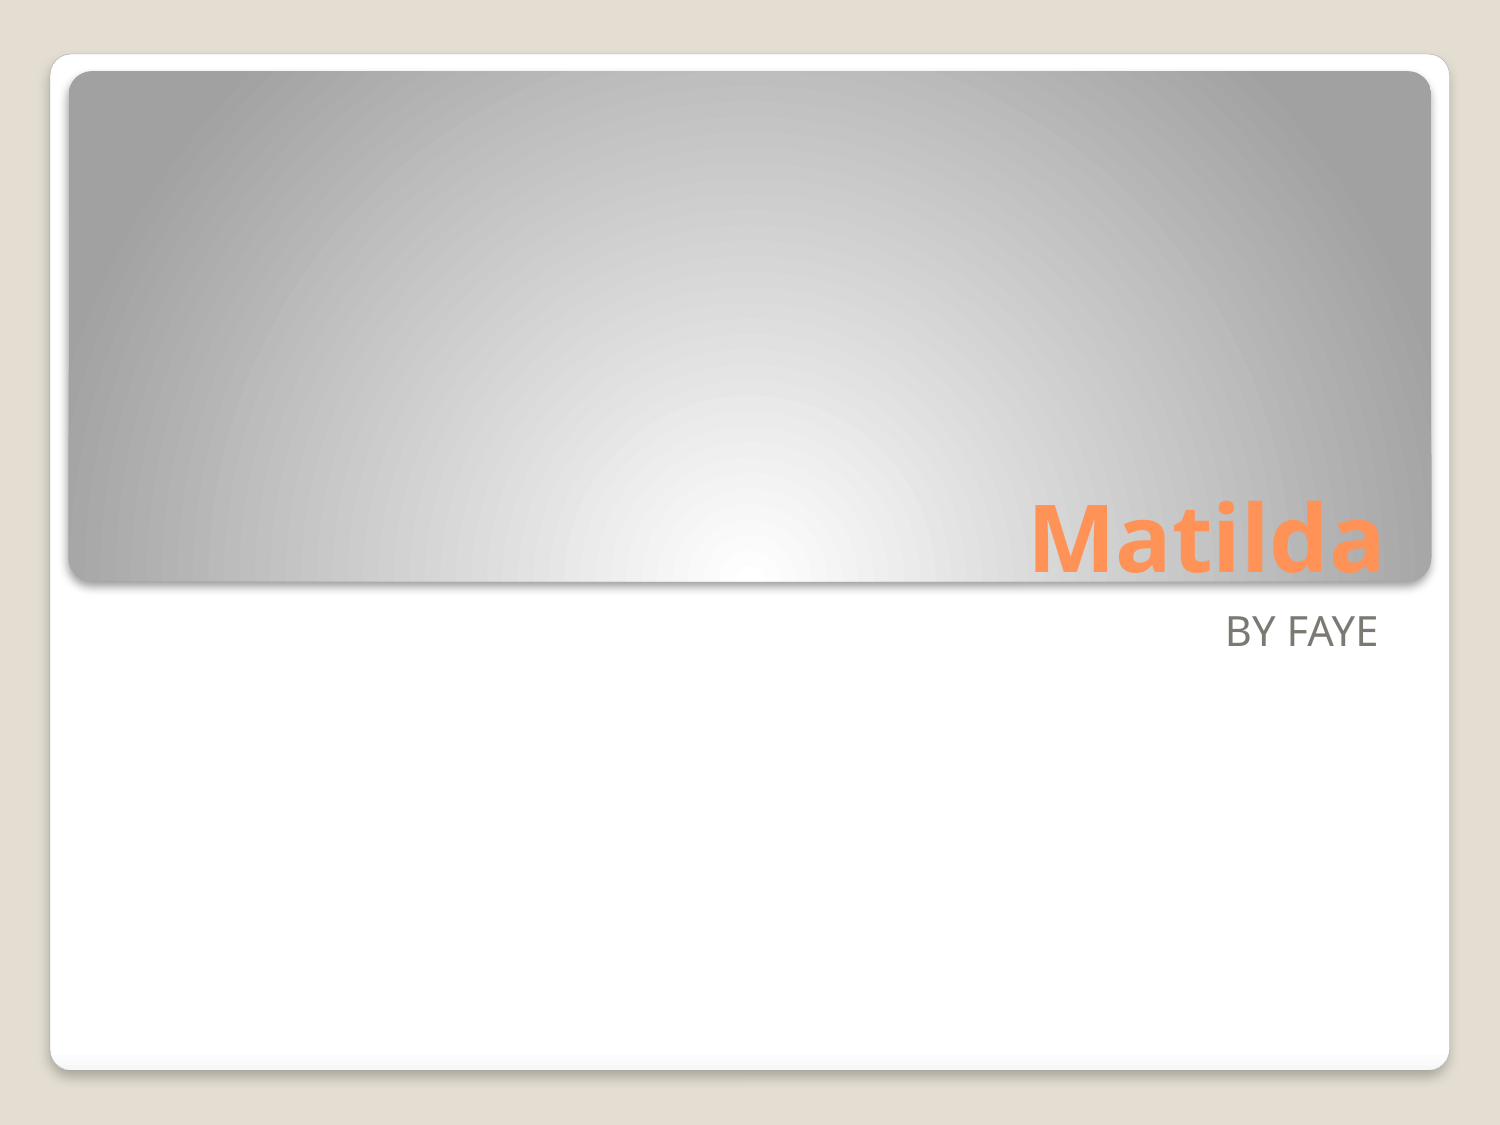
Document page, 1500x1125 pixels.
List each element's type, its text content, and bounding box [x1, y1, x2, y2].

title Matilda [118, 298, 1394, 599]
subtitle BY FAYE [118, 604, 1394, 755]
